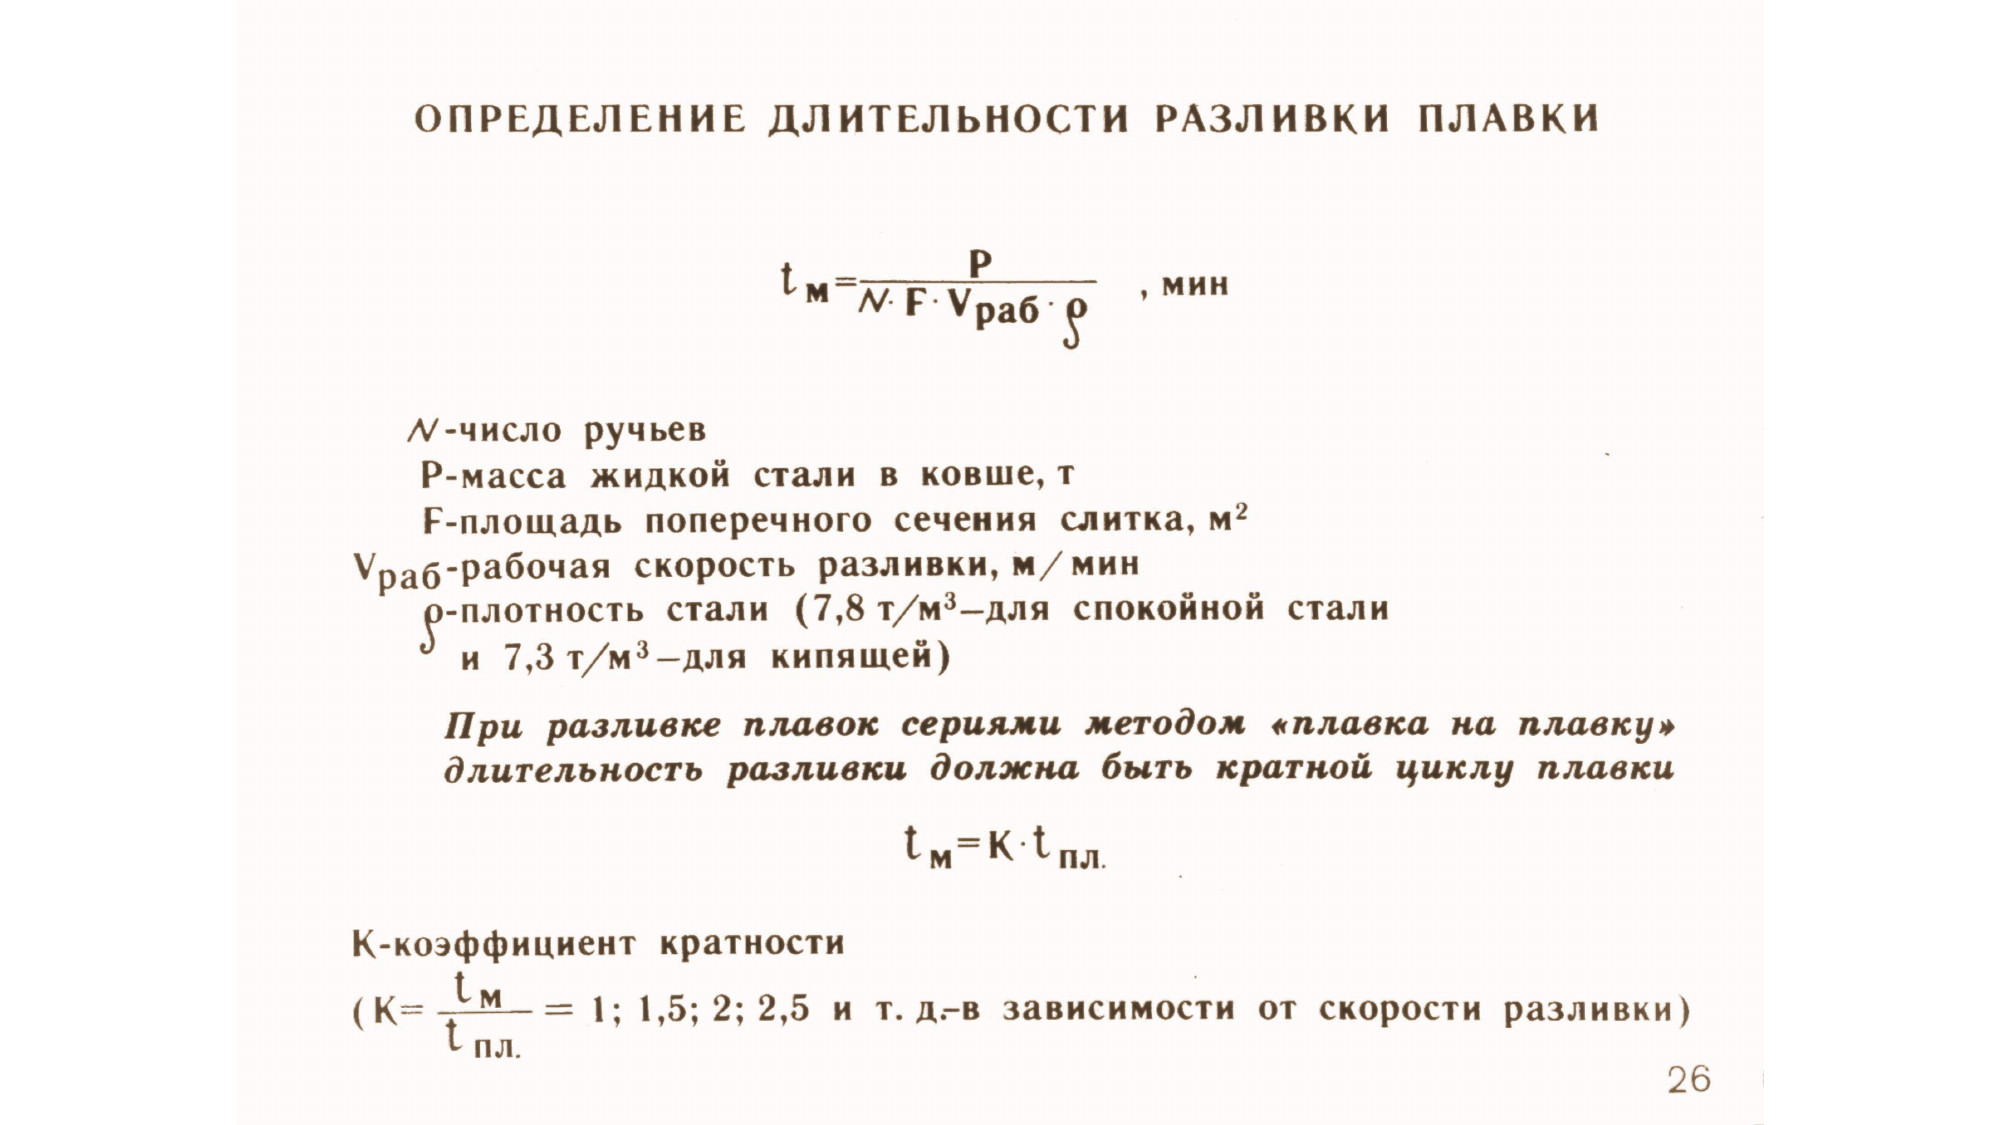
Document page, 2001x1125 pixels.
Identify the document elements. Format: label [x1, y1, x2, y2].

picture [236, 0, 1764, 1125]
